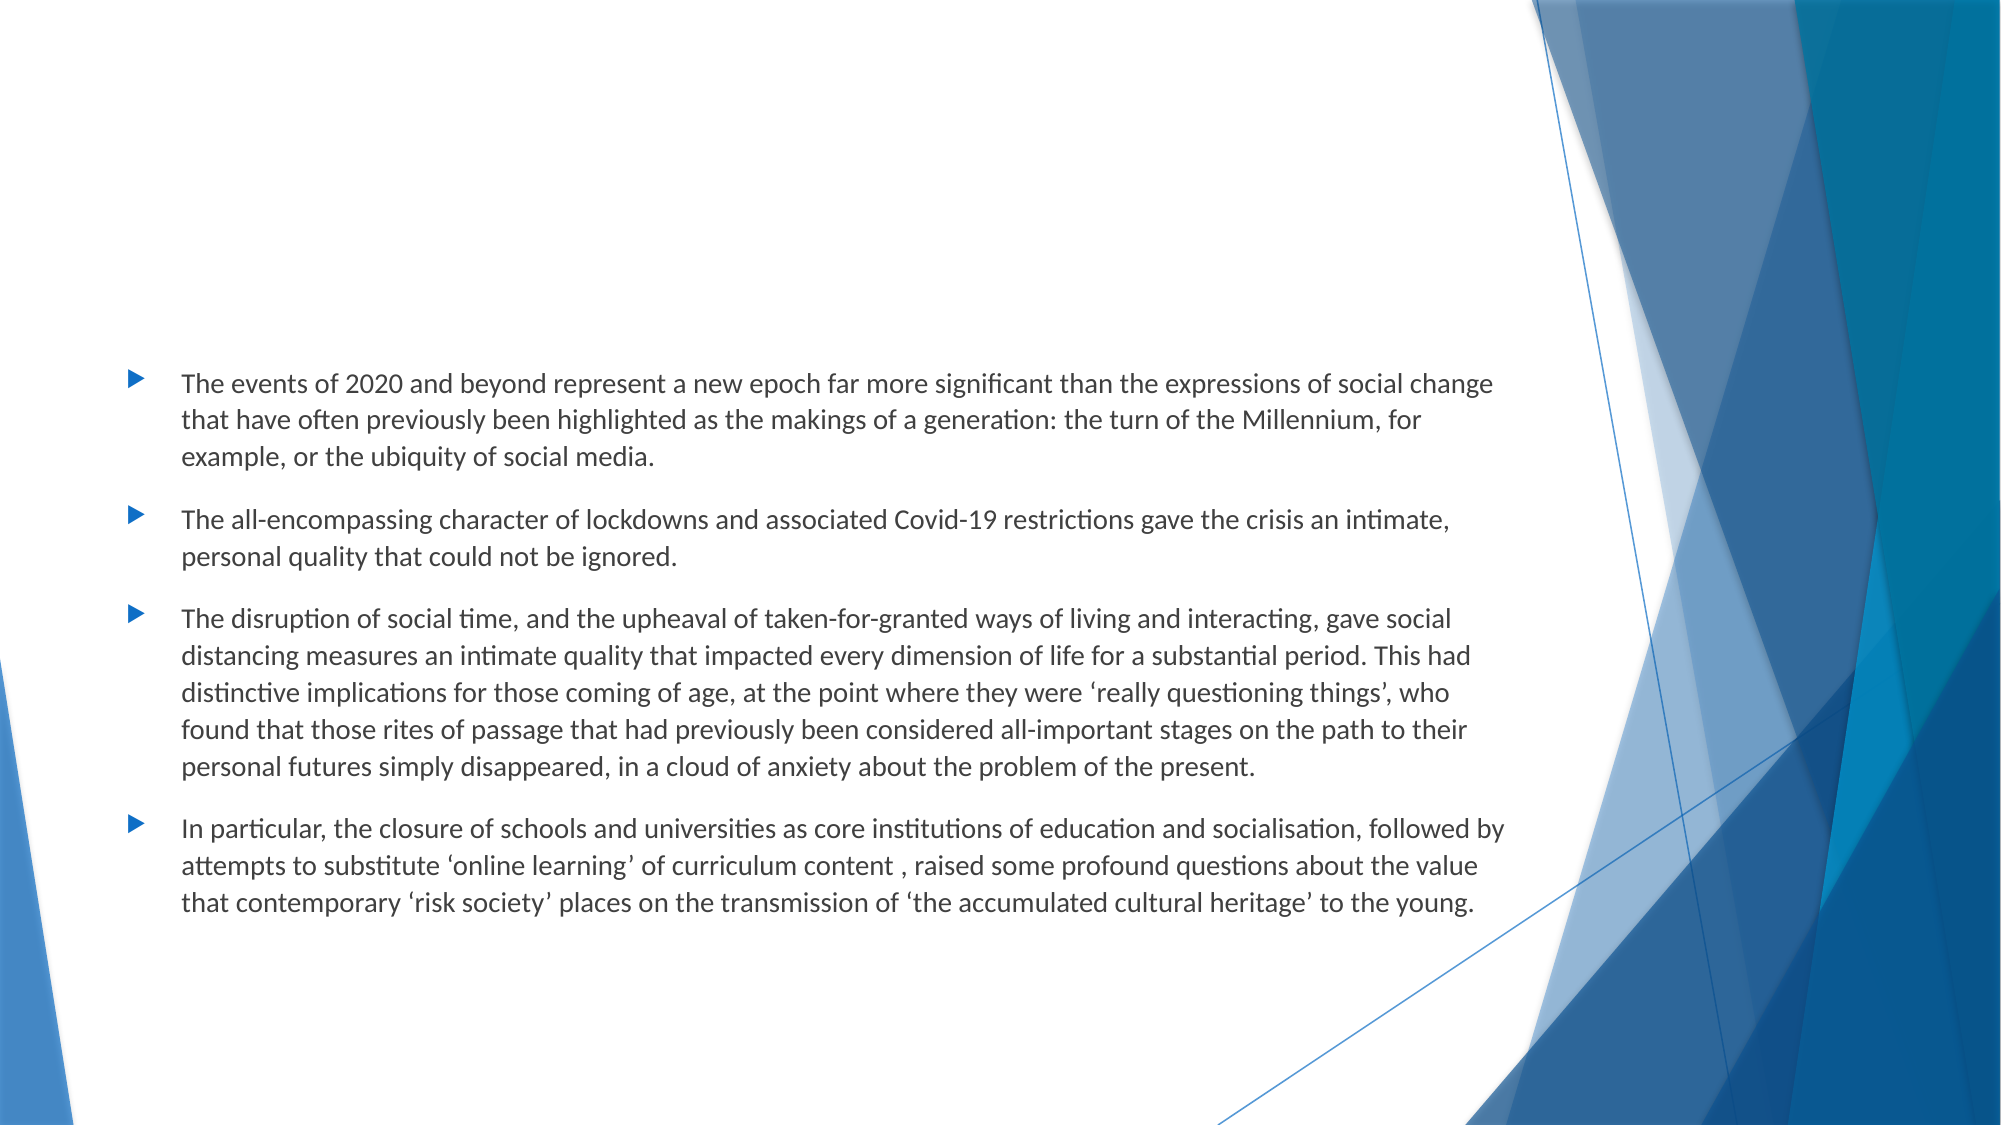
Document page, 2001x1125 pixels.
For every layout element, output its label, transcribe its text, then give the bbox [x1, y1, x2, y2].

list The events of 2020 and beyond represent a new epoch far more significant than the expressions of social change that have often previously been highlighted as the makings of a generation: the turn of the Millennium, for example, or the ubiquity of social media. The all-encompassing character of lockdowns and associated Covid-19 restrictions gave the crisis an intimate, personal quality that could not be ignored. The disruption of social time, and the upheaval of taken-for-granted ways of living and interacting, gave social distancing measures an intimate quality that impacted every dimension of life for a substantial period. This had distinctive implications for those coming of age, at the point where they were ‘really questioning things’, who found that those rites of passage that had previously been considered all-important stages on the path to their personal futures simply disappeared, in a cloud of anxiety about the problem of the present. In particular, the closure of schools and universities as core institutions of education and socialisation, followed by attempts to substitute ‘online learning’ of curriculum content , raised some profound questions about the value that contemporary ‘risk society’ places on the transmission of ‘the accumulated cultural heritage’ to the young. [111, 354, 1522, 992]
